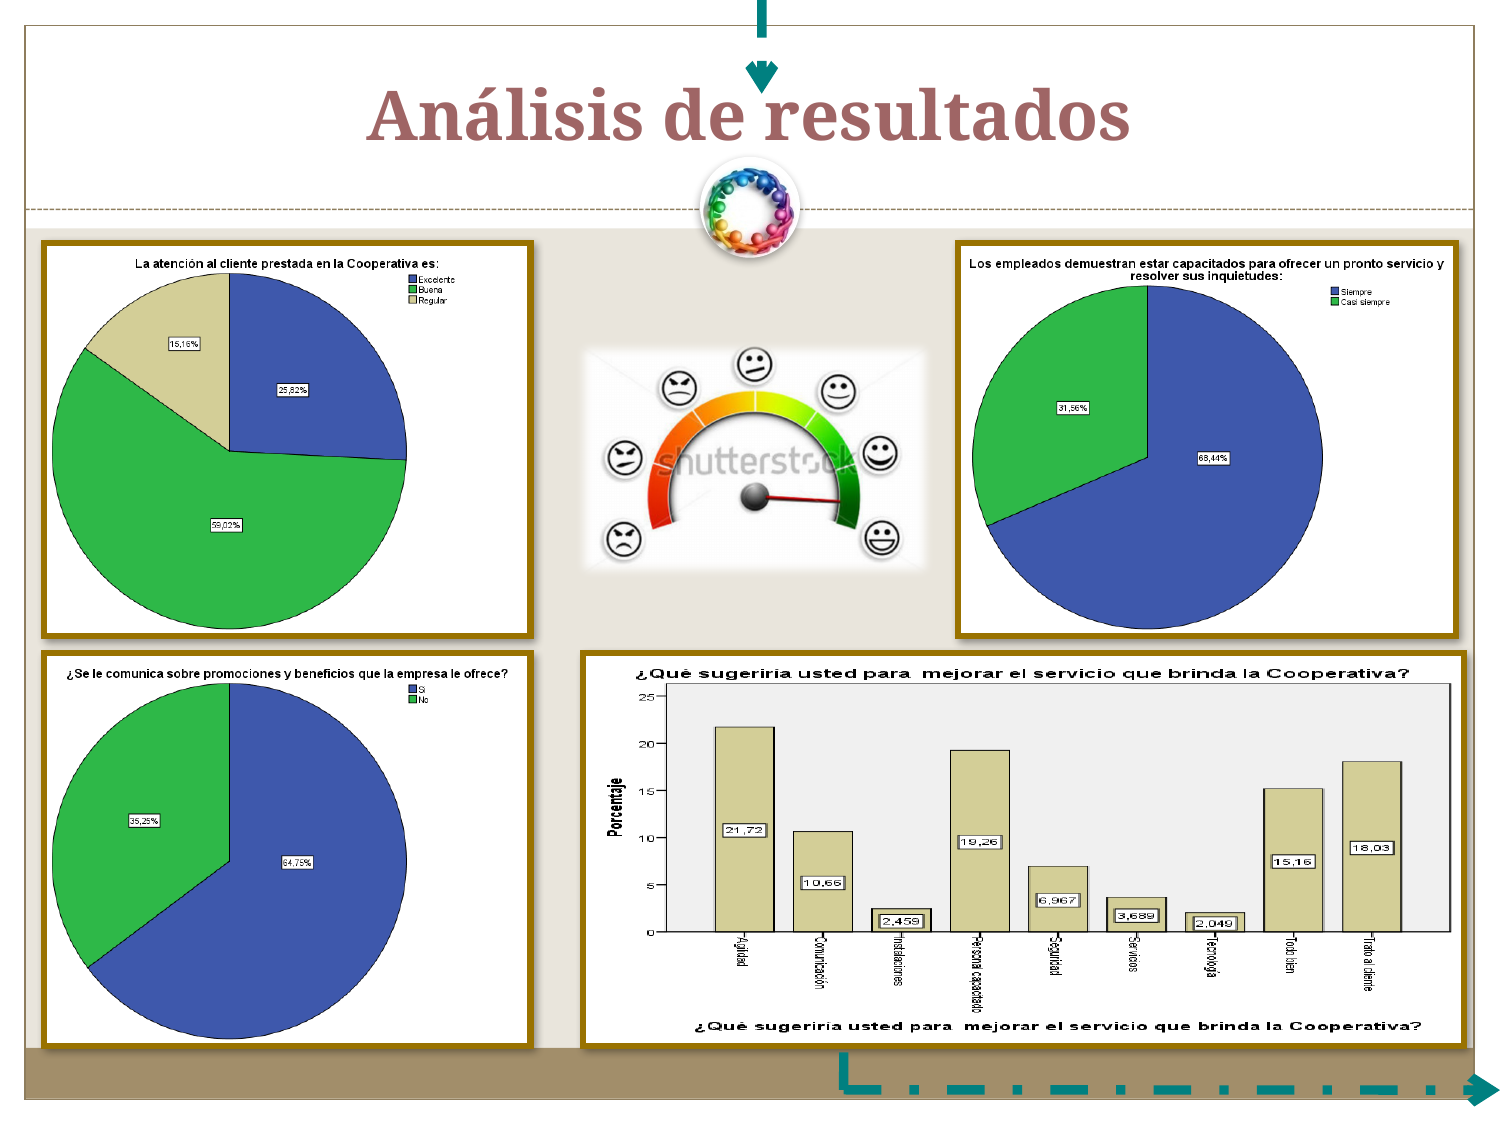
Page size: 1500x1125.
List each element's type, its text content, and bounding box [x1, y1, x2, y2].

title Análisis de resultados [49, 37, 1450, 162]
picture [573, 339, 935, 581]
picture [585, 655, 1461, 1044]
picture [46, 655, 528, 1044]
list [46, 245, 528, 633]
picture [702, 166, 798, 258]
picture [960, 245, 1453, 633]
